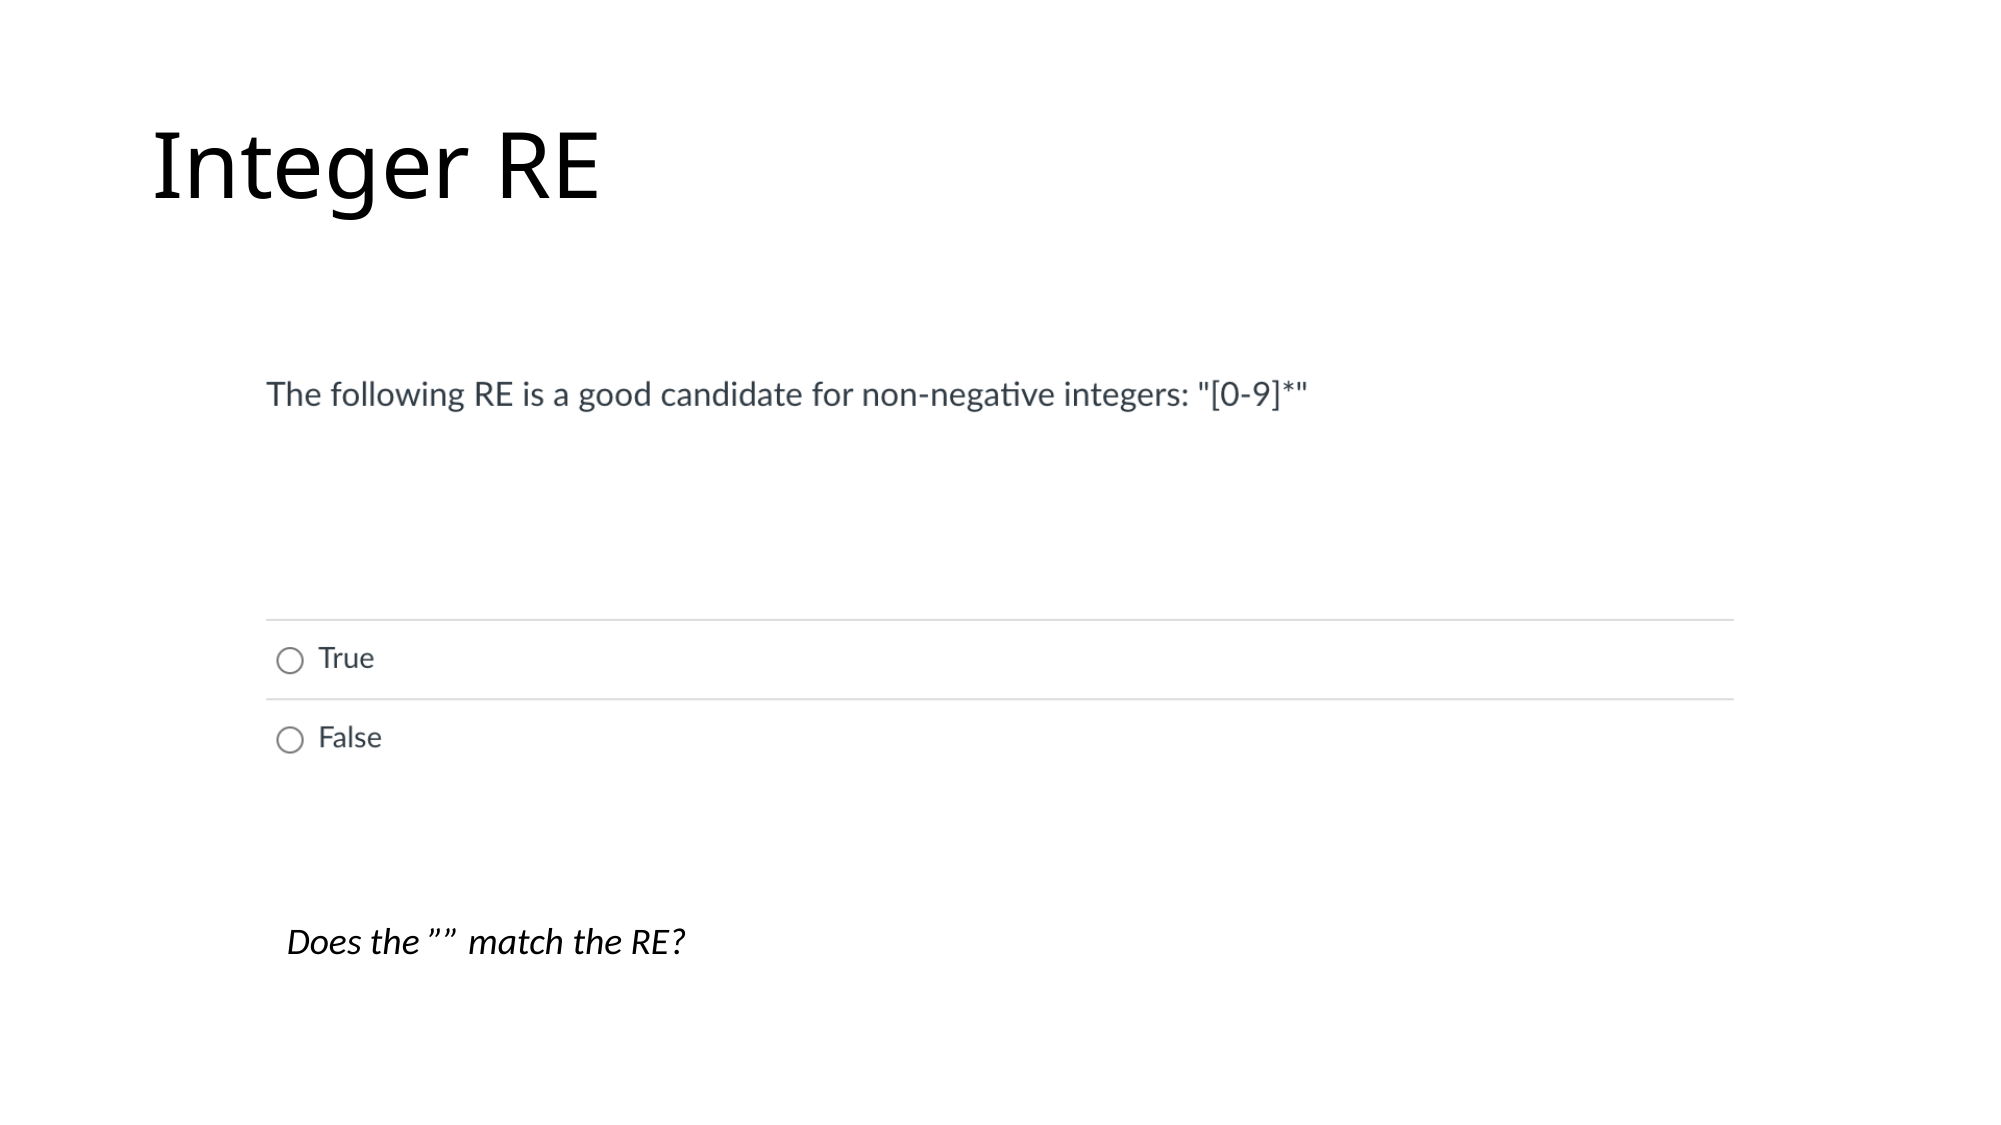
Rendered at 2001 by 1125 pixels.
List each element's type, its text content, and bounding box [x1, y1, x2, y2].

text_box Does the ”” match the RE? [272, 909, 702, 970]
picture [239, 338, 1761, 787]
title Integer RE [137, 59, 1863, 278]
